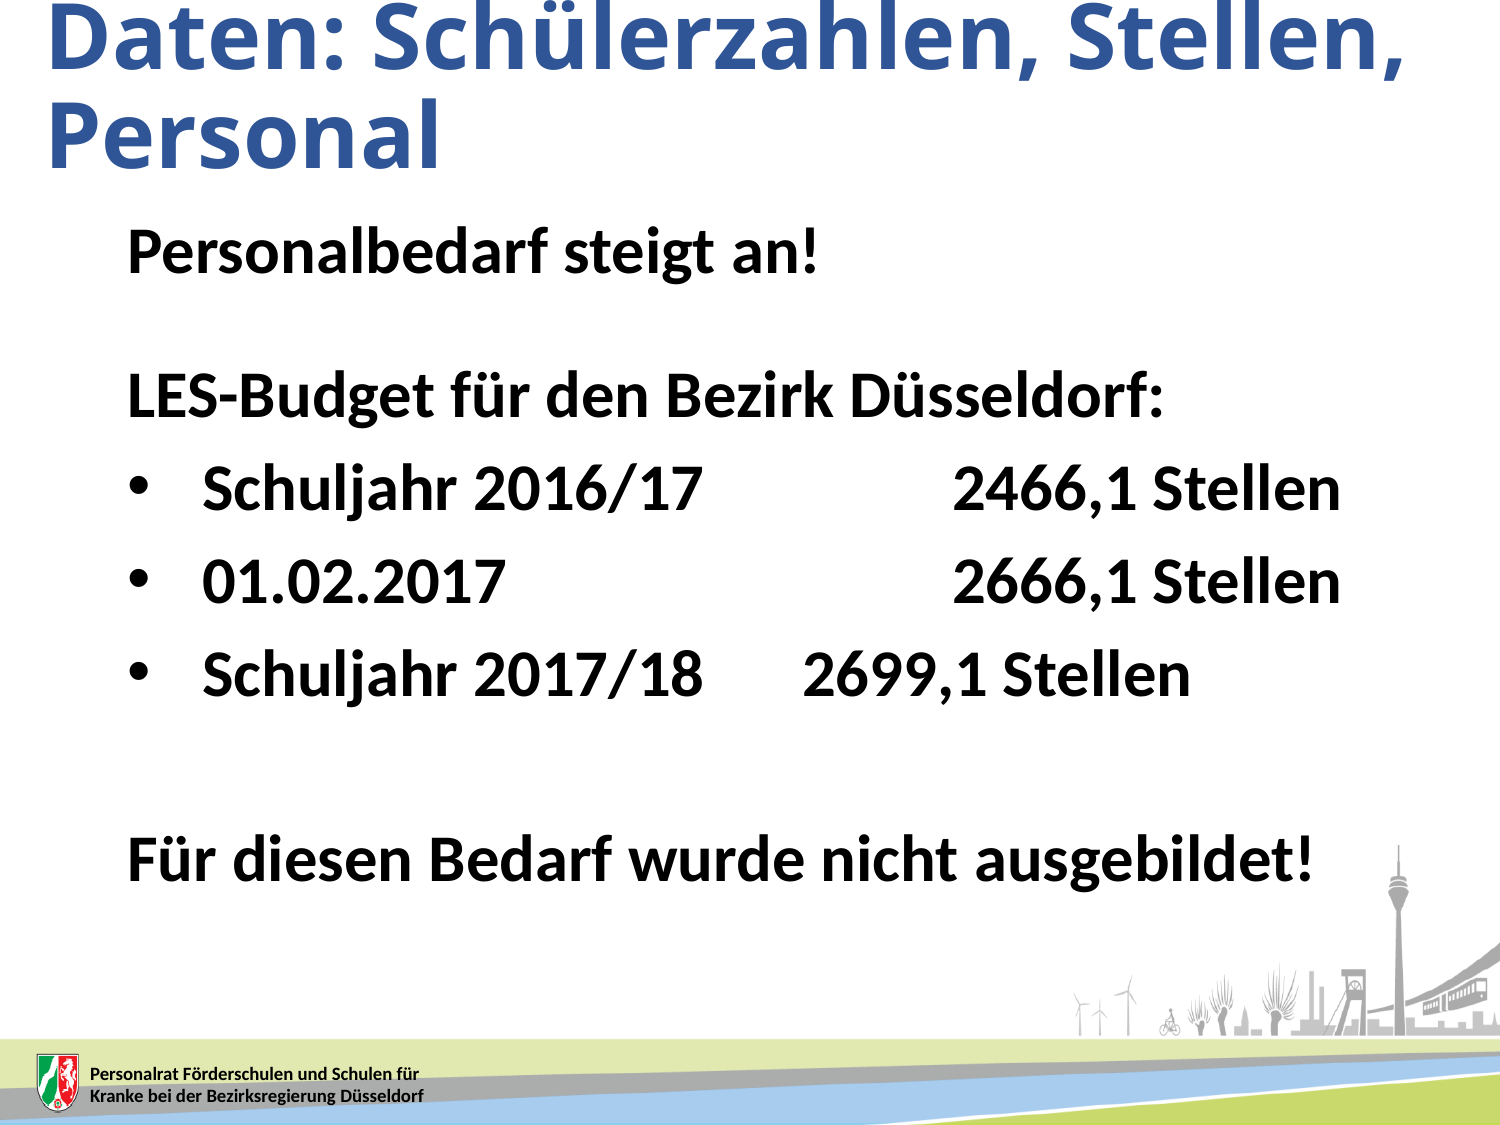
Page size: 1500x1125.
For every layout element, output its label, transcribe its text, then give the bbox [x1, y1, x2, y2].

picture [0, 845, 1500, 1125]
subtitle Personalbedarf steigt an! LES-Budget für den Bezirk Düsseldorf: Schuljahr 2016/17 2466,1 Stellen 01.02.2017 2666,1 Stellen Schuljahr 2017/18 2699,1 Stellen Für diesen Bedarf wurde nicht ausgebildet! [112, 208, 1388, 845]
title Daten: Schülerzahlen, Stellen, Personal [29, 42, 1471, 197]
